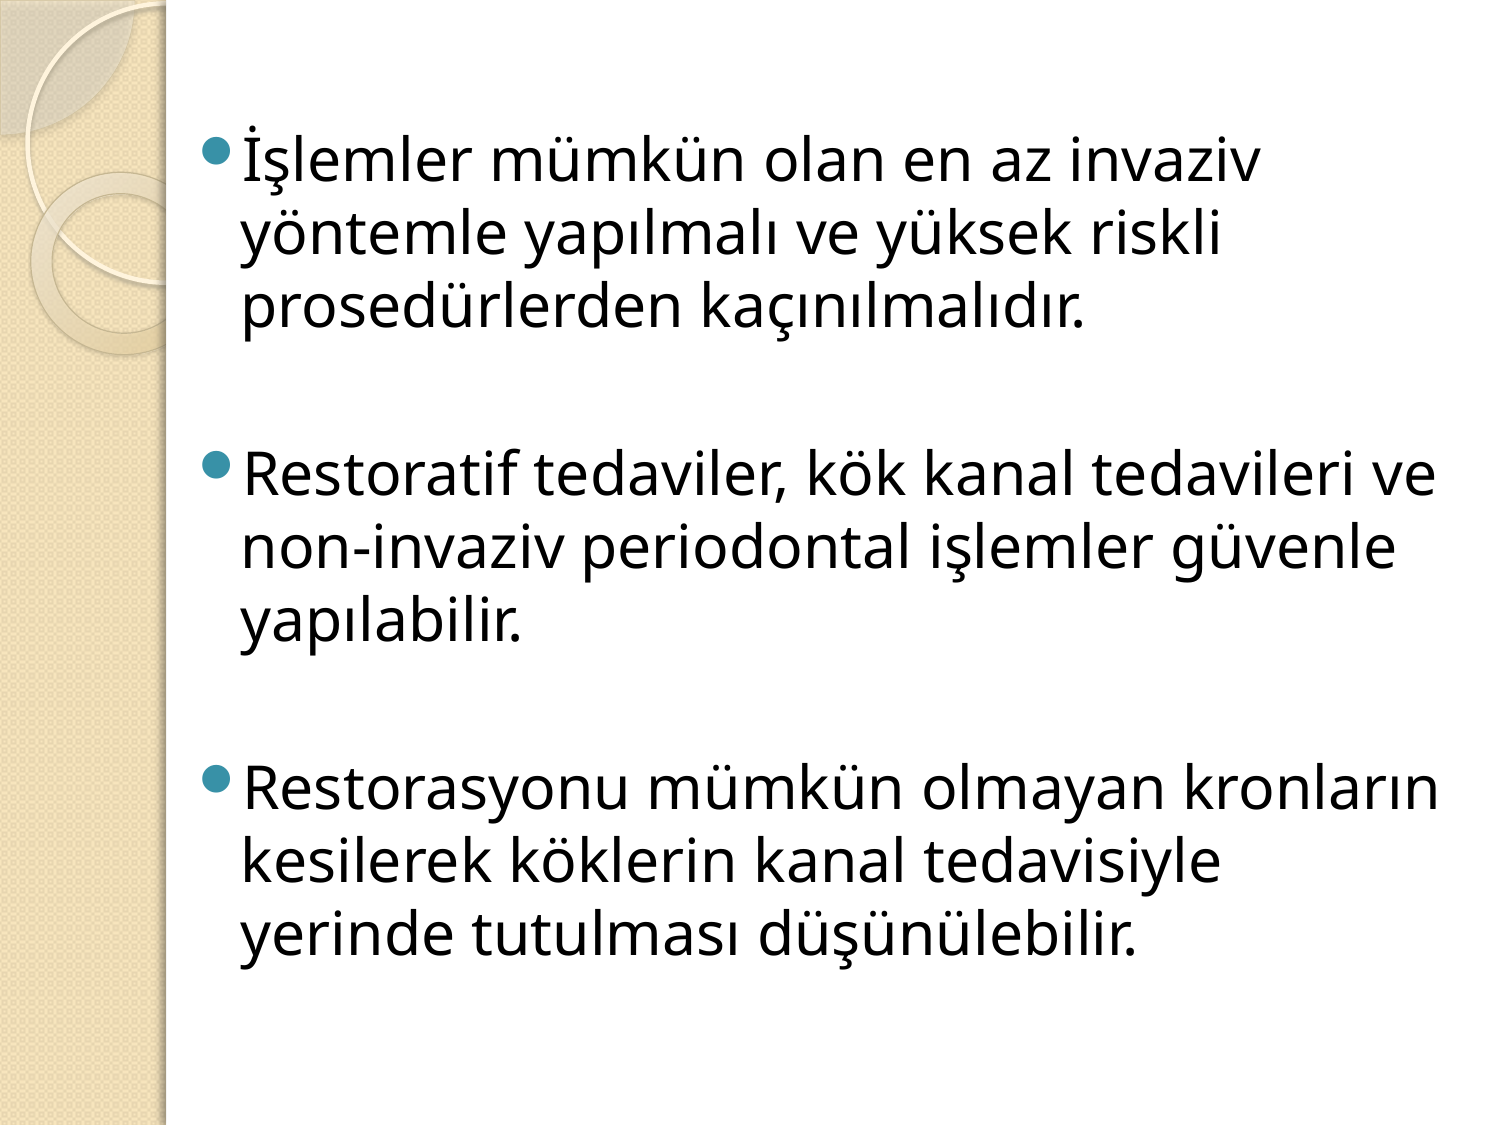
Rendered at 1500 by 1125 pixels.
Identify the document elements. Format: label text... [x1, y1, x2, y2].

list İşlemler mümkün olan en az invaziv yöntemle yapılmalı ve yüksek riskli prosedürlerden kaçınılmalıdır. Restoratif tedaviler, kök kanal tedavileri ve non-invaziv periodontal işlemler güvenle yapılabilir. Restorasyonu mümkün olmayan kronların kesilerek köklerin kanal tedavisiyle yerinde tutulması düşünülebilir. [170, 113, 1466, 1000]
